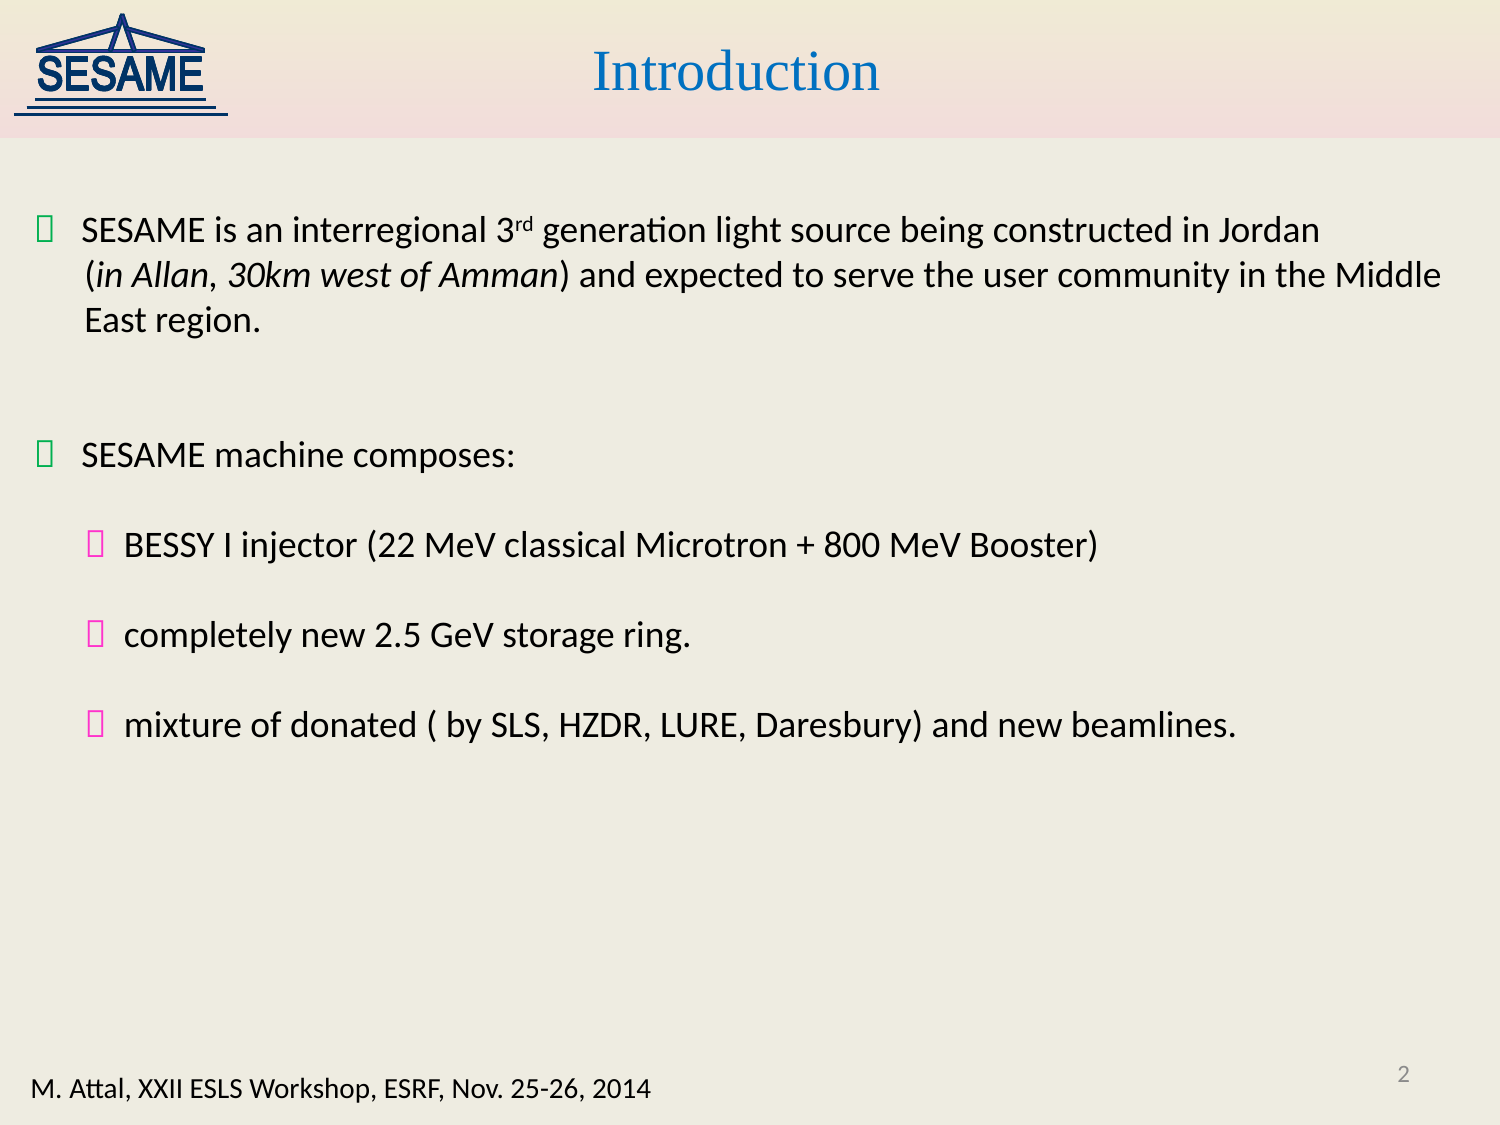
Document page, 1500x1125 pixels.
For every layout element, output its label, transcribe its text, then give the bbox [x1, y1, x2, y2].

picture [12, 12, 233, 119]
text_box M. Attal, XXII ESLS Workshop, ESRF, Nov. 25-26, 2014 [15, 1062, 667, 1113]
text_box [0, 0, 1500, 139]
slide_number 2 [1074, 1042, 1425, 1103]
text_box  SESAME is an interregional 3rd generation light source being constructed in Jordan (in Allan, 30km west of Amman) and expected to serve the user community in the Middle East region.  SESAME machine composes:  BESSY I injector (22 MeV classical Microtron + 800 MeV Booster)  completely new 2.5 GeV storage ring.  mixture of donated ( by SLS, HZDR, LURE, Daresbury) and new beamlines. [0, 197, 1458, 798]
text_box Introduction [577, 24, 911, 110]
